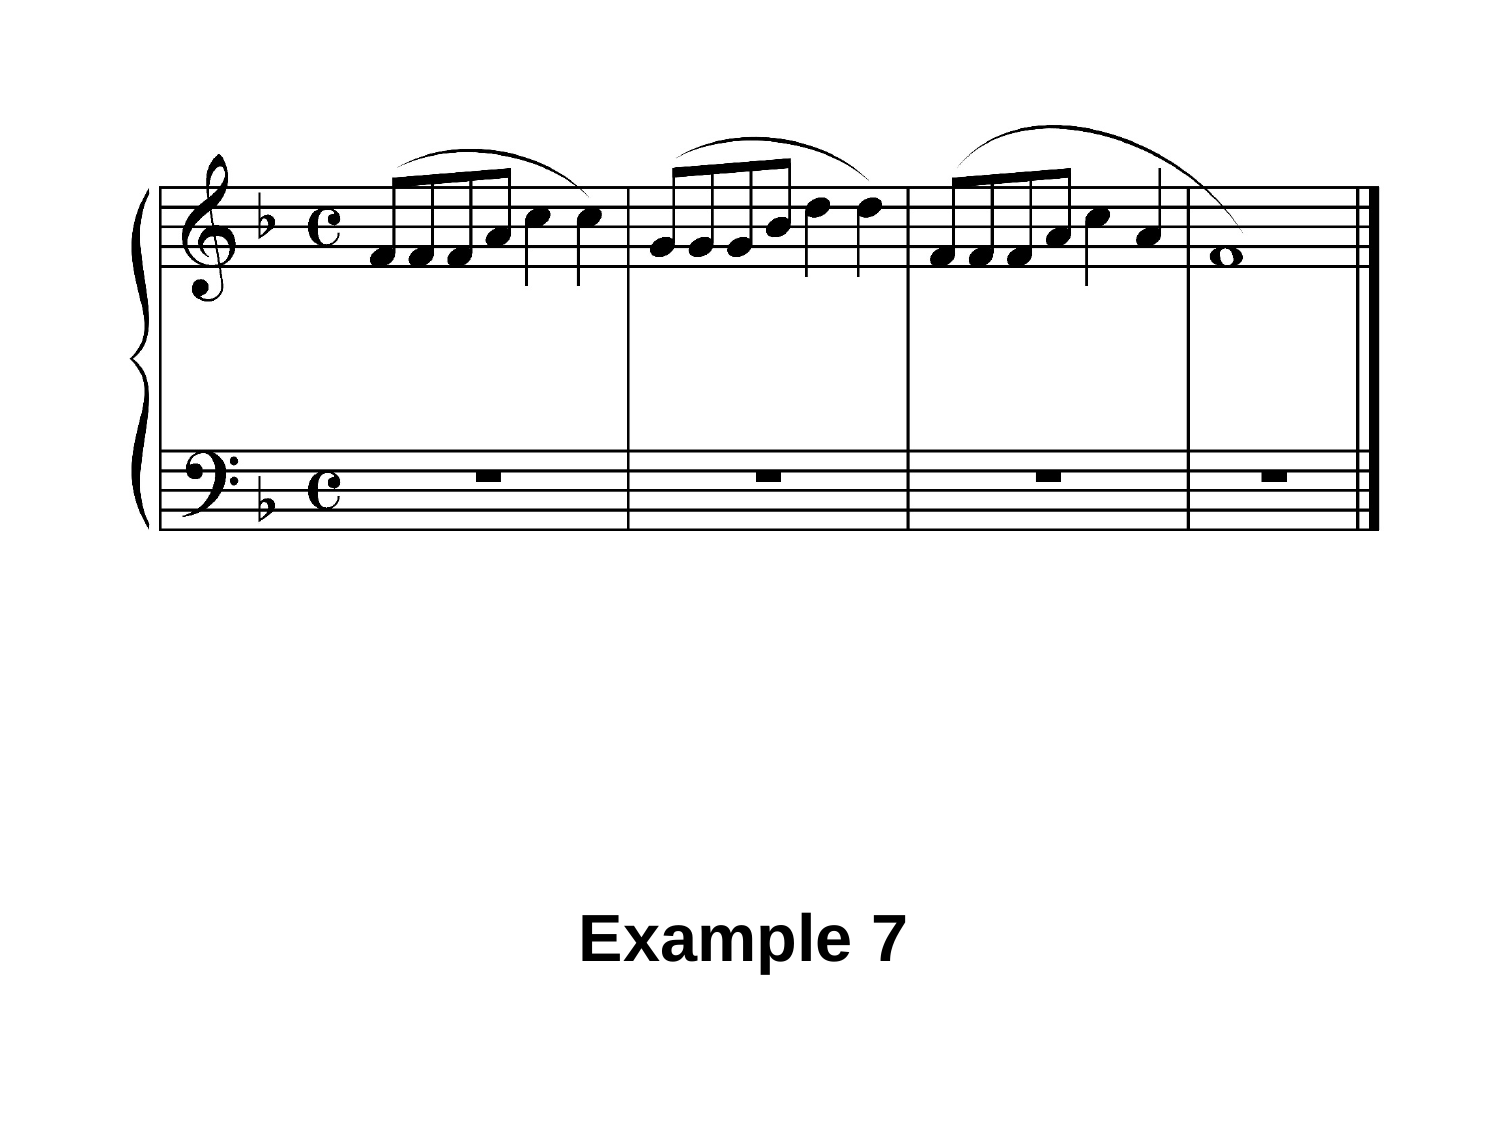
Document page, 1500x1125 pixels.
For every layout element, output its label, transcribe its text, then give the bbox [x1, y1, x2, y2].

text_box Example 7 [564, 887, 924, 983]
picture [112, 115, 1388, 563]
